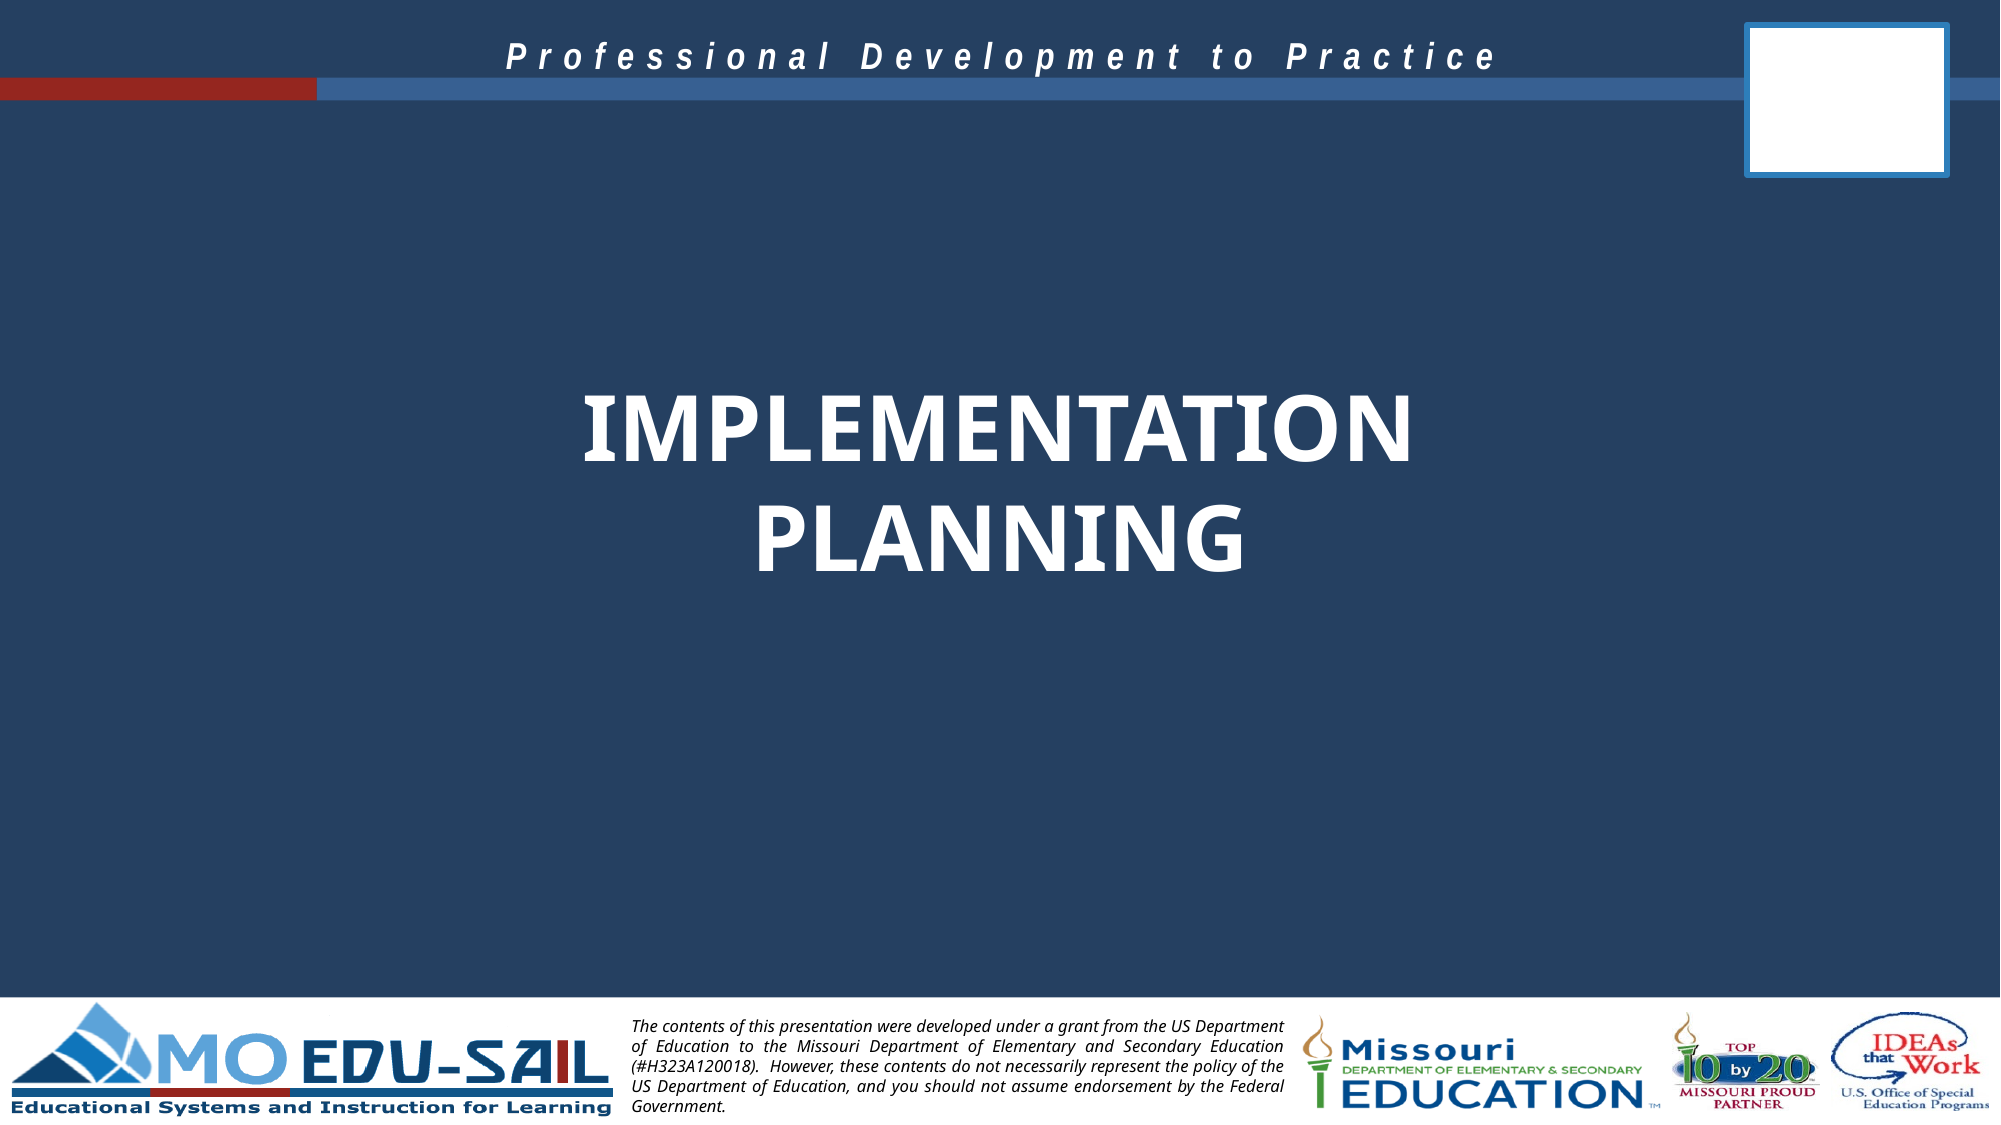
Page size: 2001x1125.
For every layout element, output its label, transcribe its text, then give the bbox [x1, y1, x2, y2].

picture [11, 998, 634, 1120]
title IMPLEMENTATION PLANNING [150, 359, 1851, 602]
picture [1299, 1012, 1663, 1111]
picture [1672, 1012, 1820, 1111]
picture [1831, 1012, 1989, 1111]
